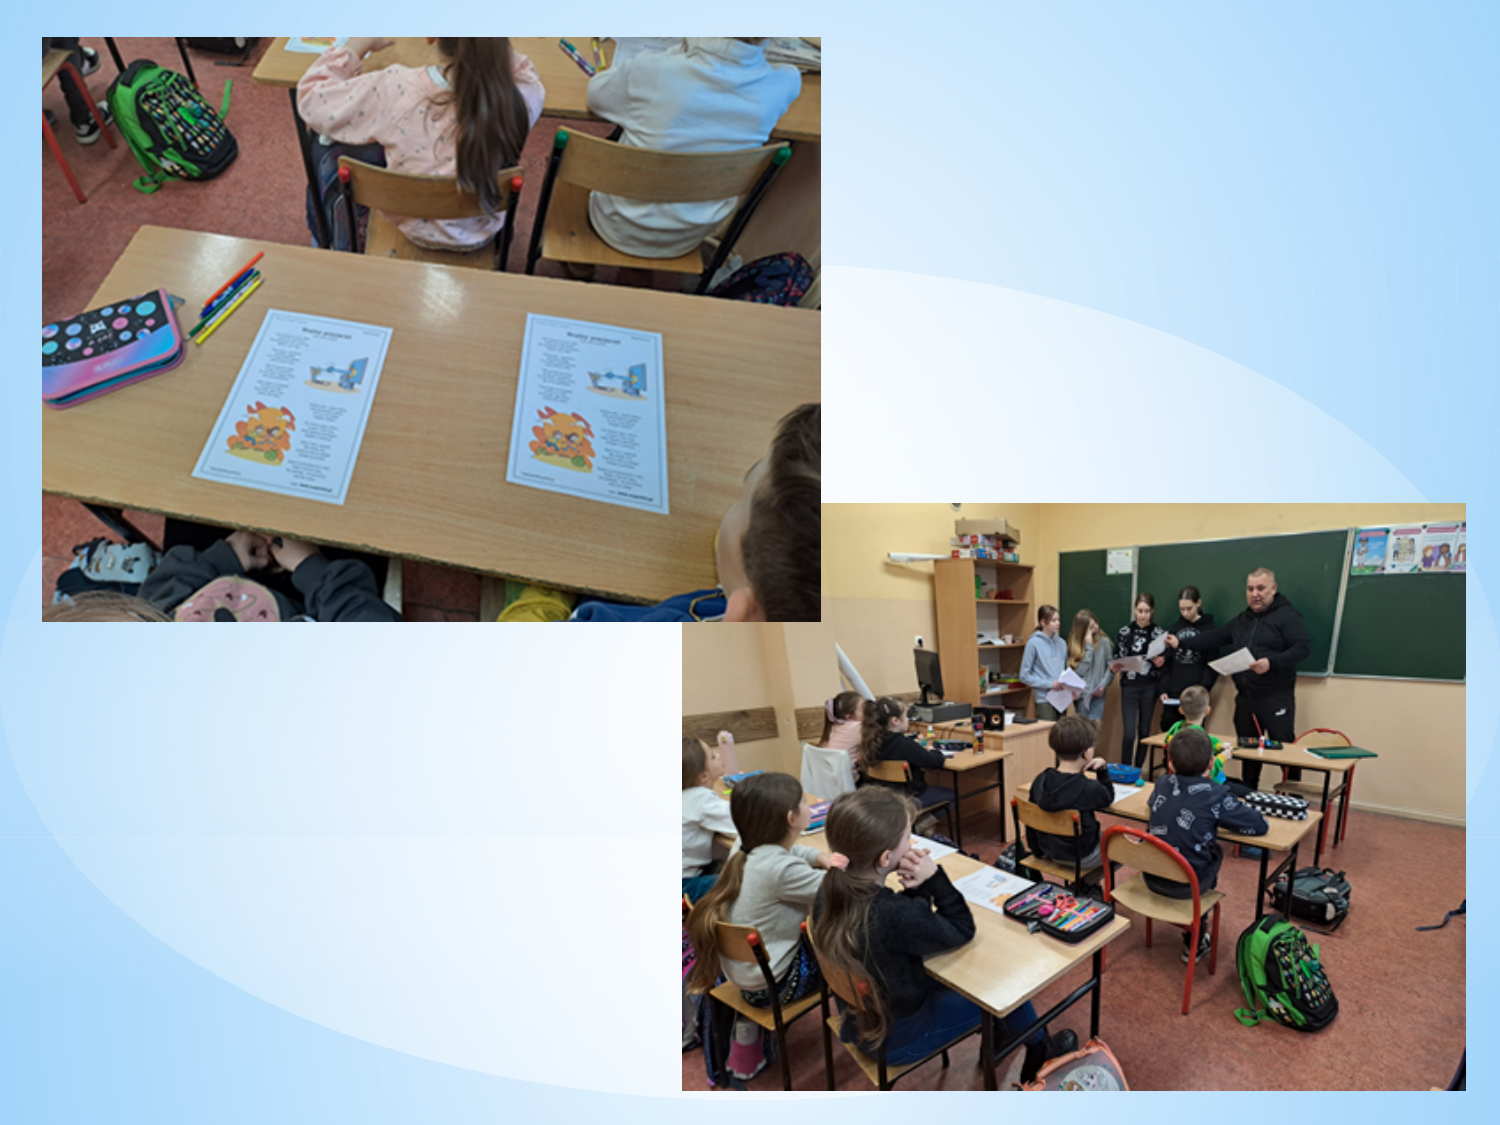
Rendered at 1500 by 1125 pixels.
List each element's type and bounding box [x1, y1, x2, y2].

picture [42, 37, 1466, 1092]
